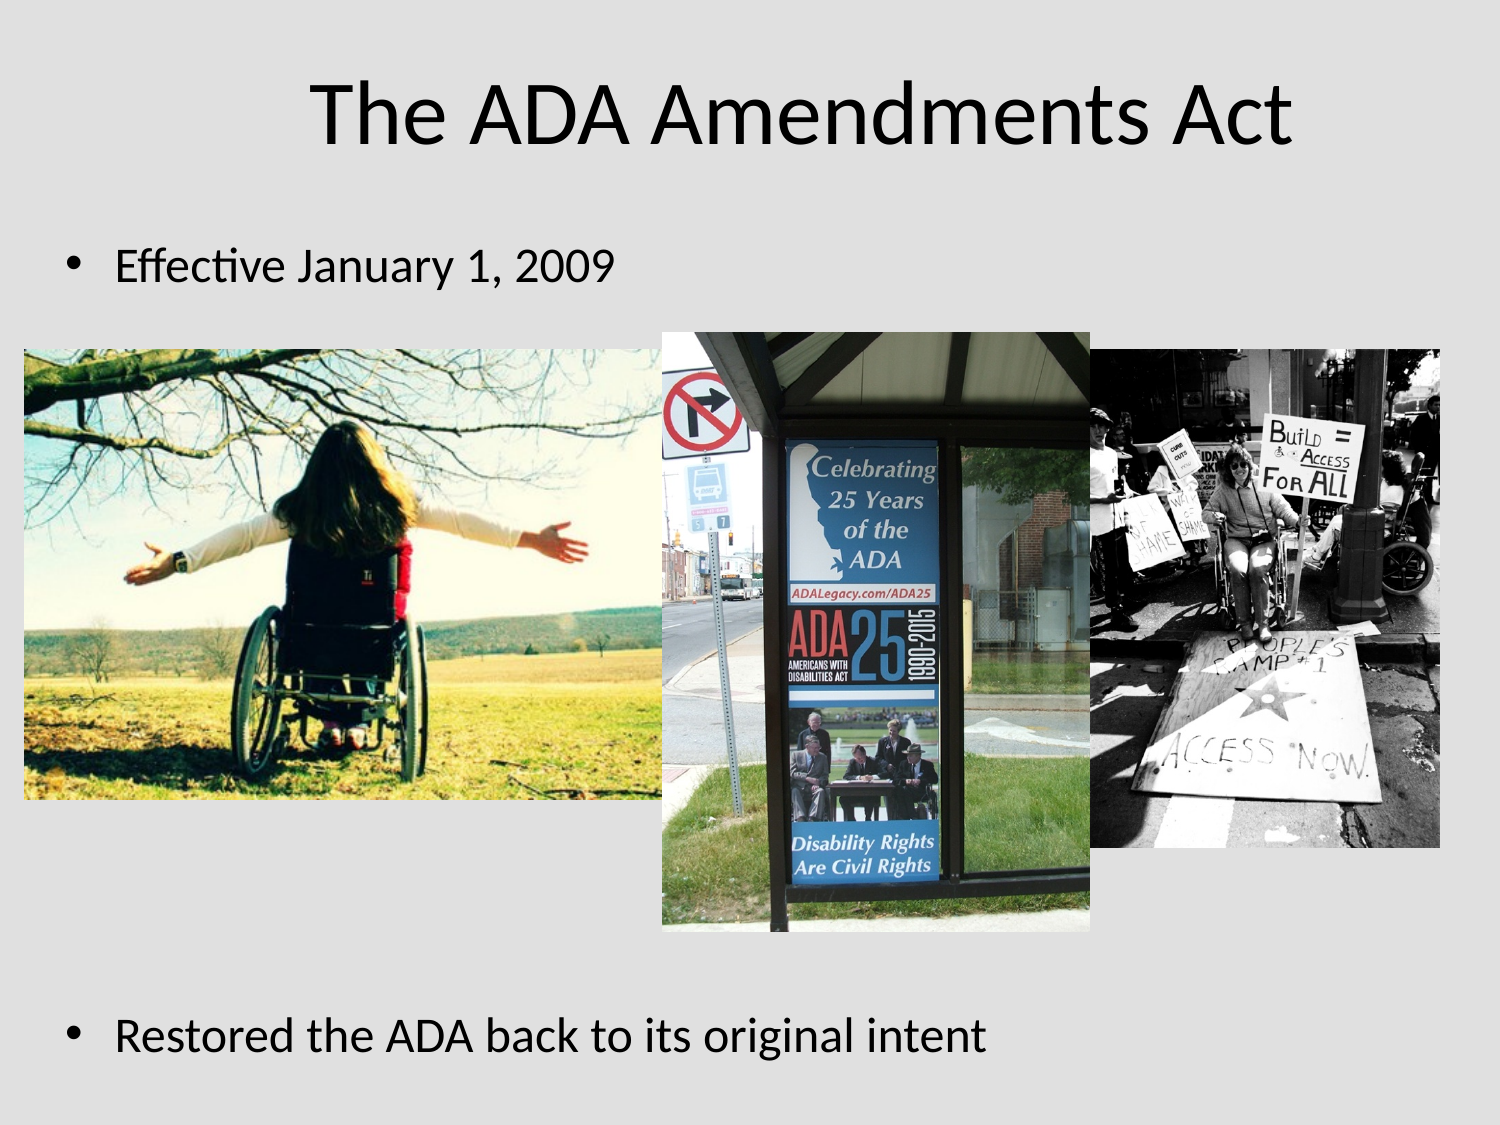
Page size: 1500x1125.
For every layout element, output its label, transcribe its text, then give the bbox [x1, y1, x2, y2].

list Effective January 1, 2009 Restored the ADA back to its original intent [50, 810, 1242, 1074]
title The ADA Amendments Act [171, 36, 1436, 179]
list Effective January 1, 2009 Restored the ADA back to its original intent [50, 224, 1242, 348]
picture [24, 331, 1440, 932]
